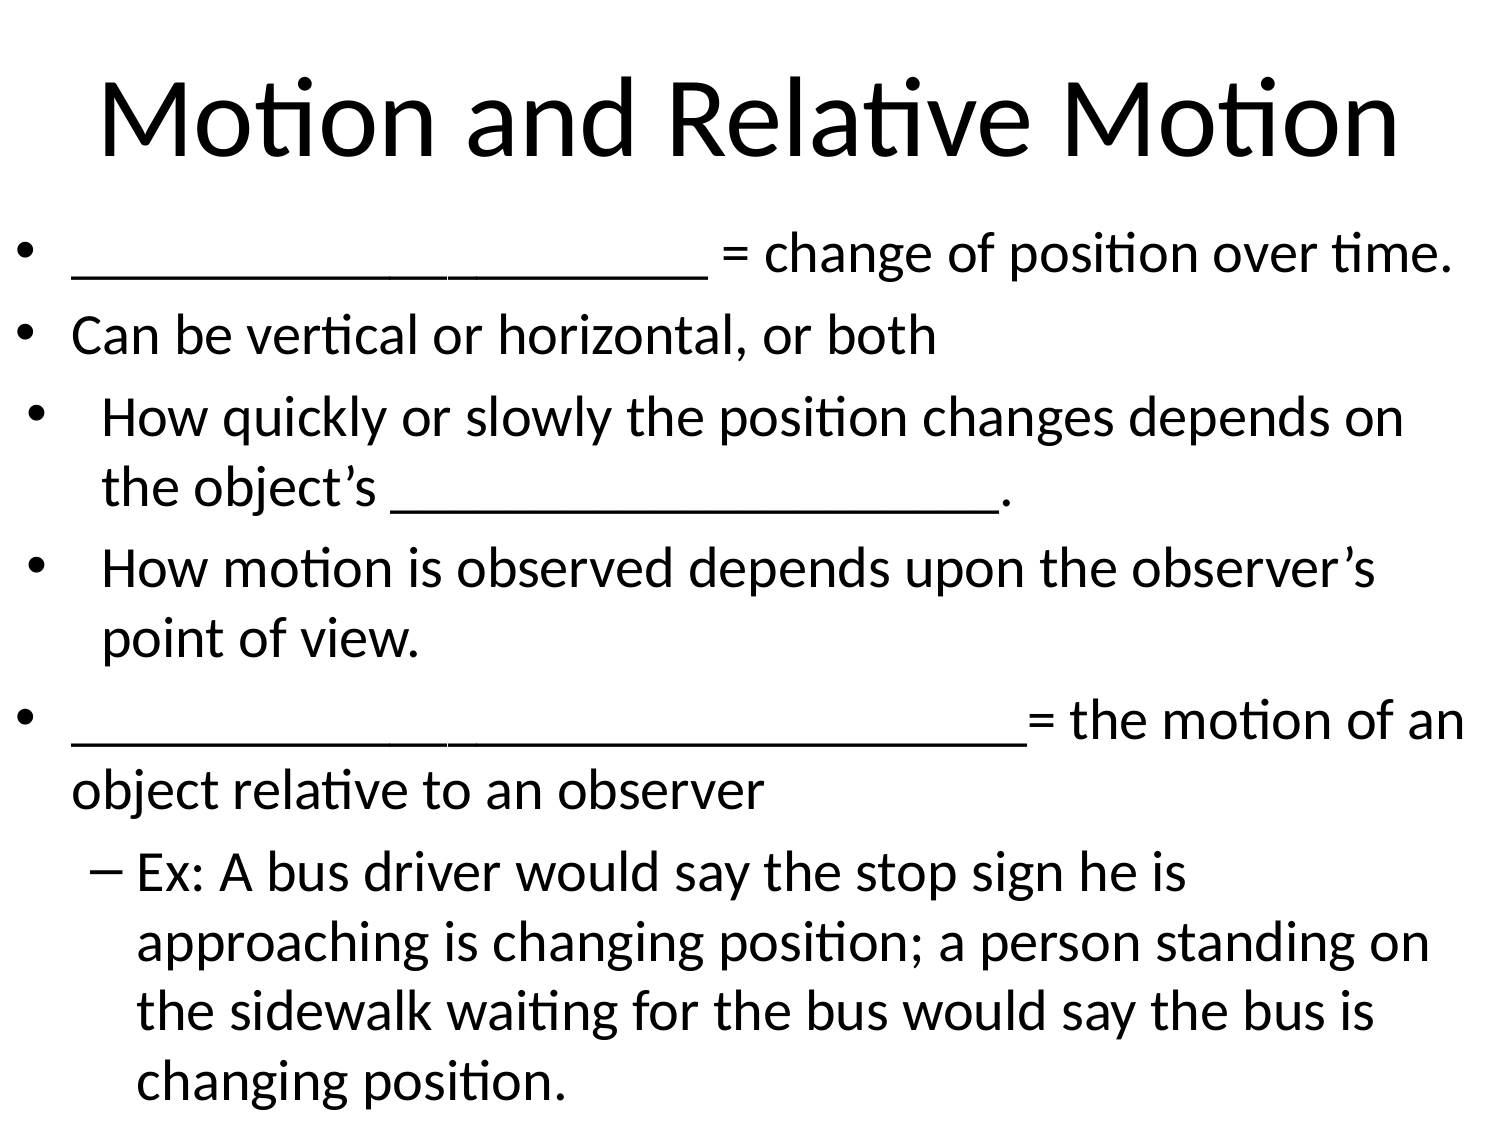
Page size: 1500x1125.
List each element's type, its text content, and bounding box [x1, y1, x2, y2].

list ______________________ = change of position over time. Can be vertical or horizontal, or both How quickly or slowly the position changes depends on the object’s _____________________. How motion is observed depends upon the observer’s point of view. _________________________________= the motion of an object relative to an observer Ex: A bus driver would say the stop sign he is approaching is changing position; a person standing on the sidewalk waiting for the bus would say the bus is changing position. [0, 206, 1500, 1100]
title Motion and Relative Motion [75, 16, 1425, 205]
